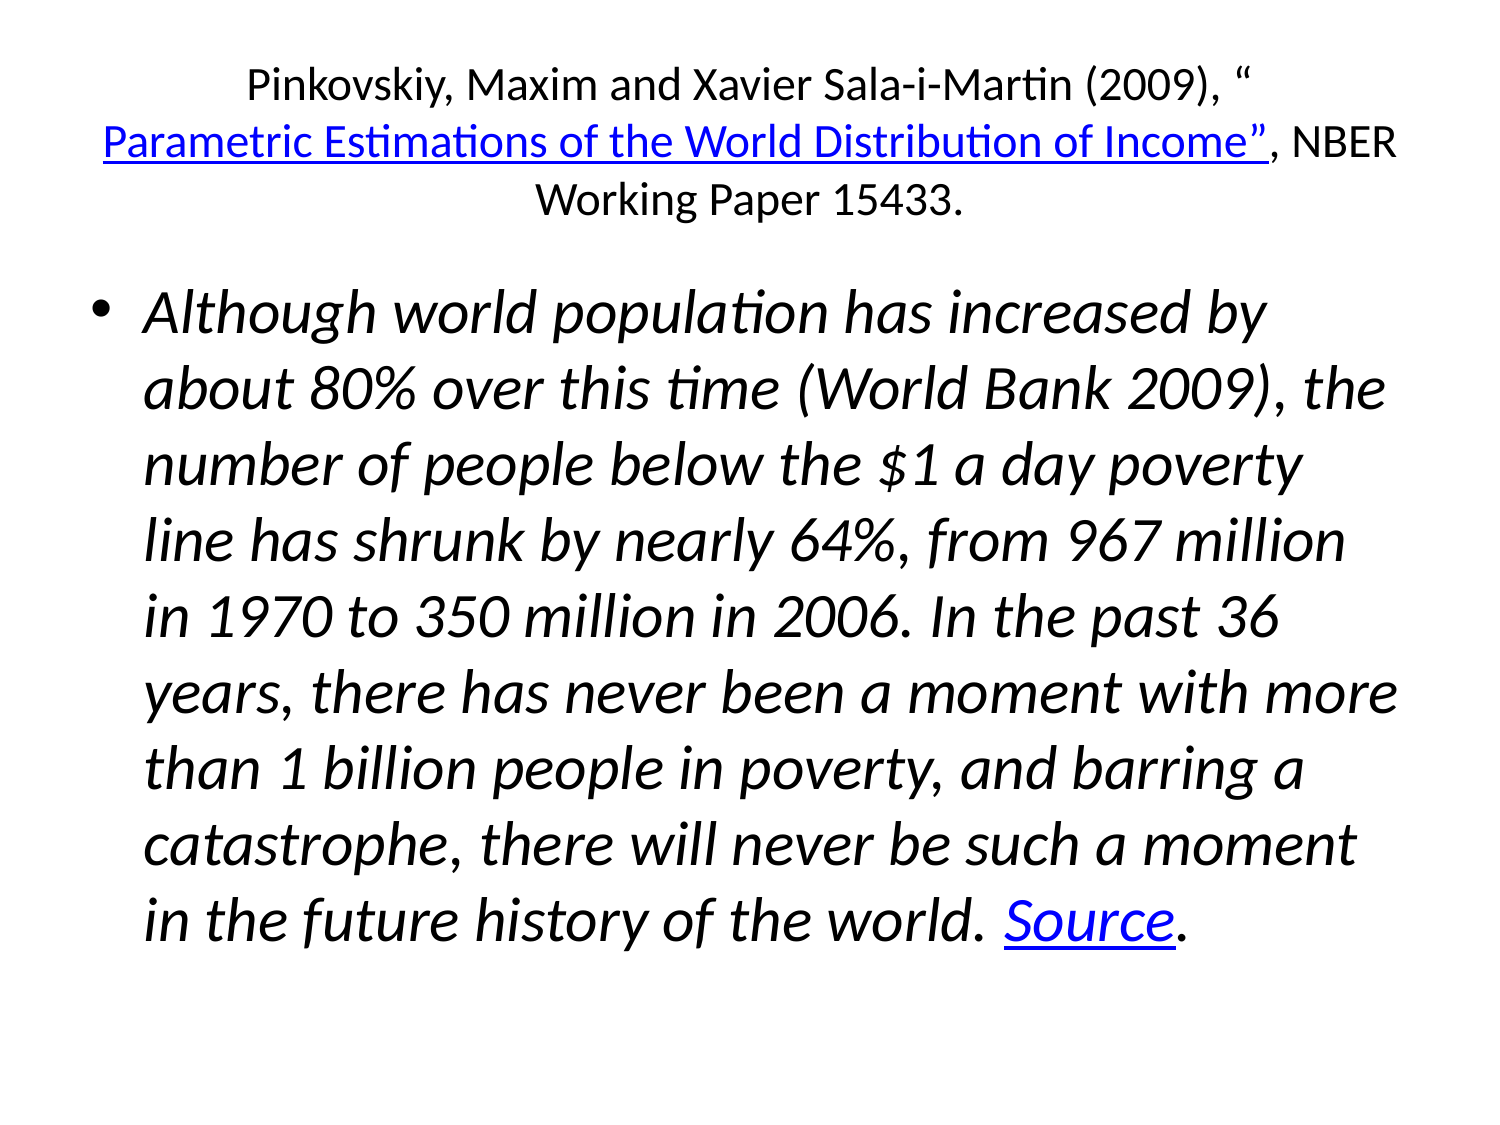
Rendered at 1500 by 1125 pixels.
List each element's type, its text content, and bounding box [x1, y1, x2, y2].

list Although world population has increased by about 80% over this time (World Bank 2009), the number of people below the $1 a day poverty line has shrunk by nearly 64%, from 967 million in 1970 to 350 million in 2006. In the past 36 years, there has never been a moment with more than 1 billion people in poverty, and barring a catastrophe, there will never be such a moment in the future history of the world. Source. [75, 262, 1425, 1005]
title Pinkovskiy, Maxim and Xavier Sala-i-Martin (2009), “Parametric Estimations of the World Distribution of Income”, NBER Working Paper 15433. [75, 45, 1425, 233]
